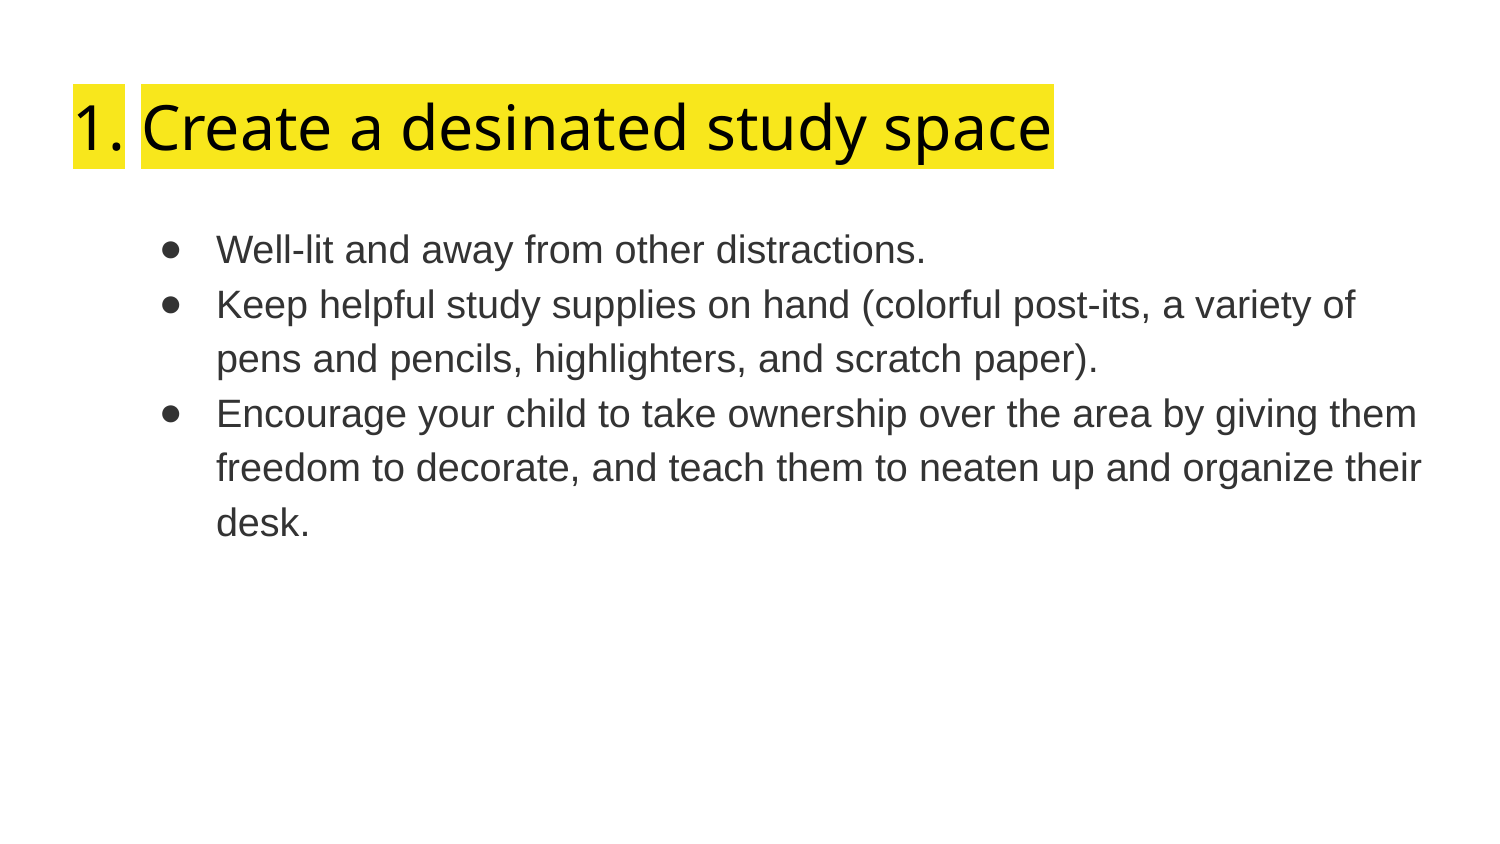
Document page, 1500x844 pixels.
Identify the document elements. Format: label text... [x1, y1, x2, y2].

list Well-lit and away from other distractions. Keep helpful study supplies on hand (colorful post-its, a variety of pens and pencils, highlighters, and scratch paper). Encourage your child to take ownership over the area by giving them freedom to decorate, and teach them to neaten up and organize their desk. [51, 202, 1449, 592]
title Create a desinated study space [51, 72, 1449, 167]
